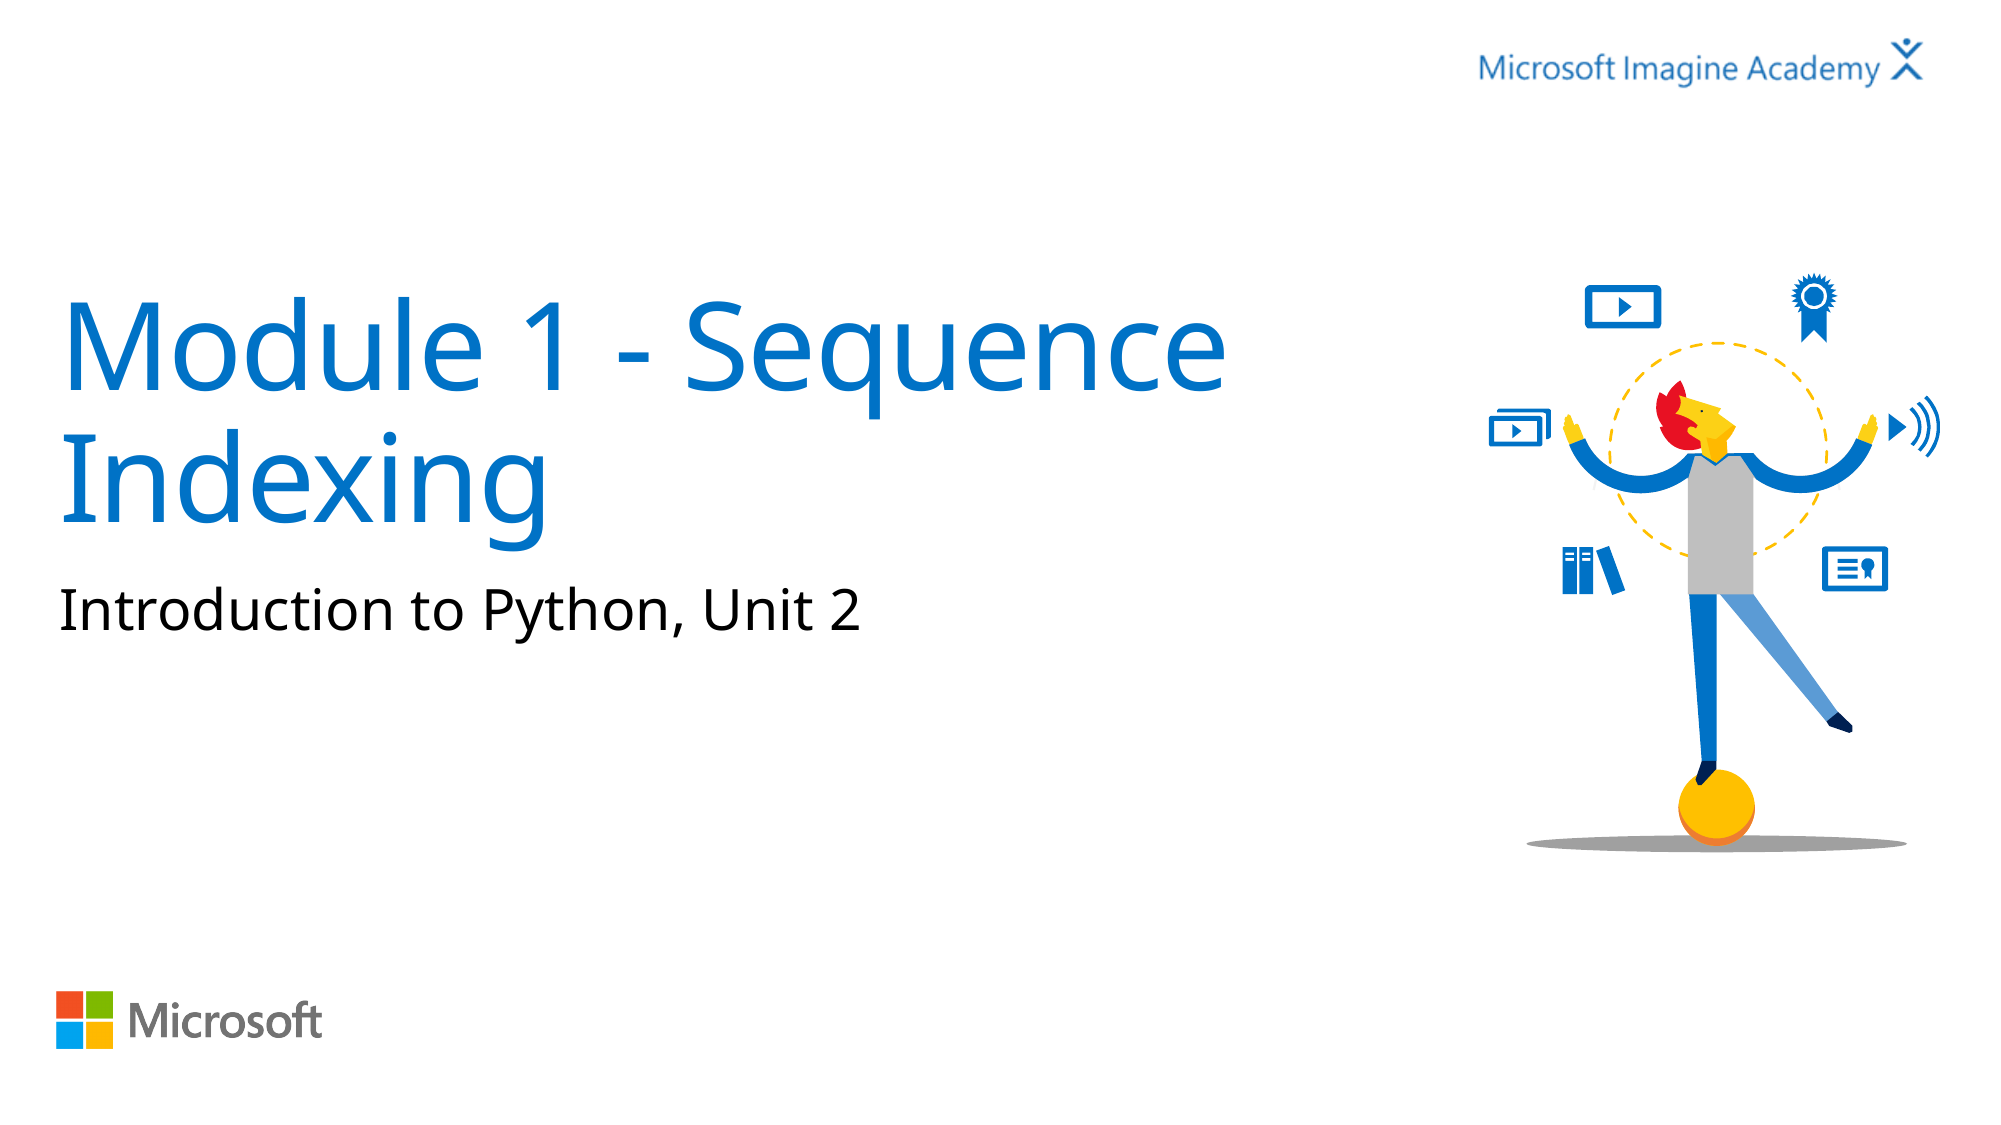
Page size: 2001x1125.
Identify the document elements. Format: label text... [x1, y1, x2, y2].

picture [1476, 35, 1927, 92]
picture [56, 991, 322, 1049]
title Module 1 - Sequence Indexing [44, 269, 1401, 383]
list Introduction to Python, Unit 2 [44, 565, 1401, 713]
